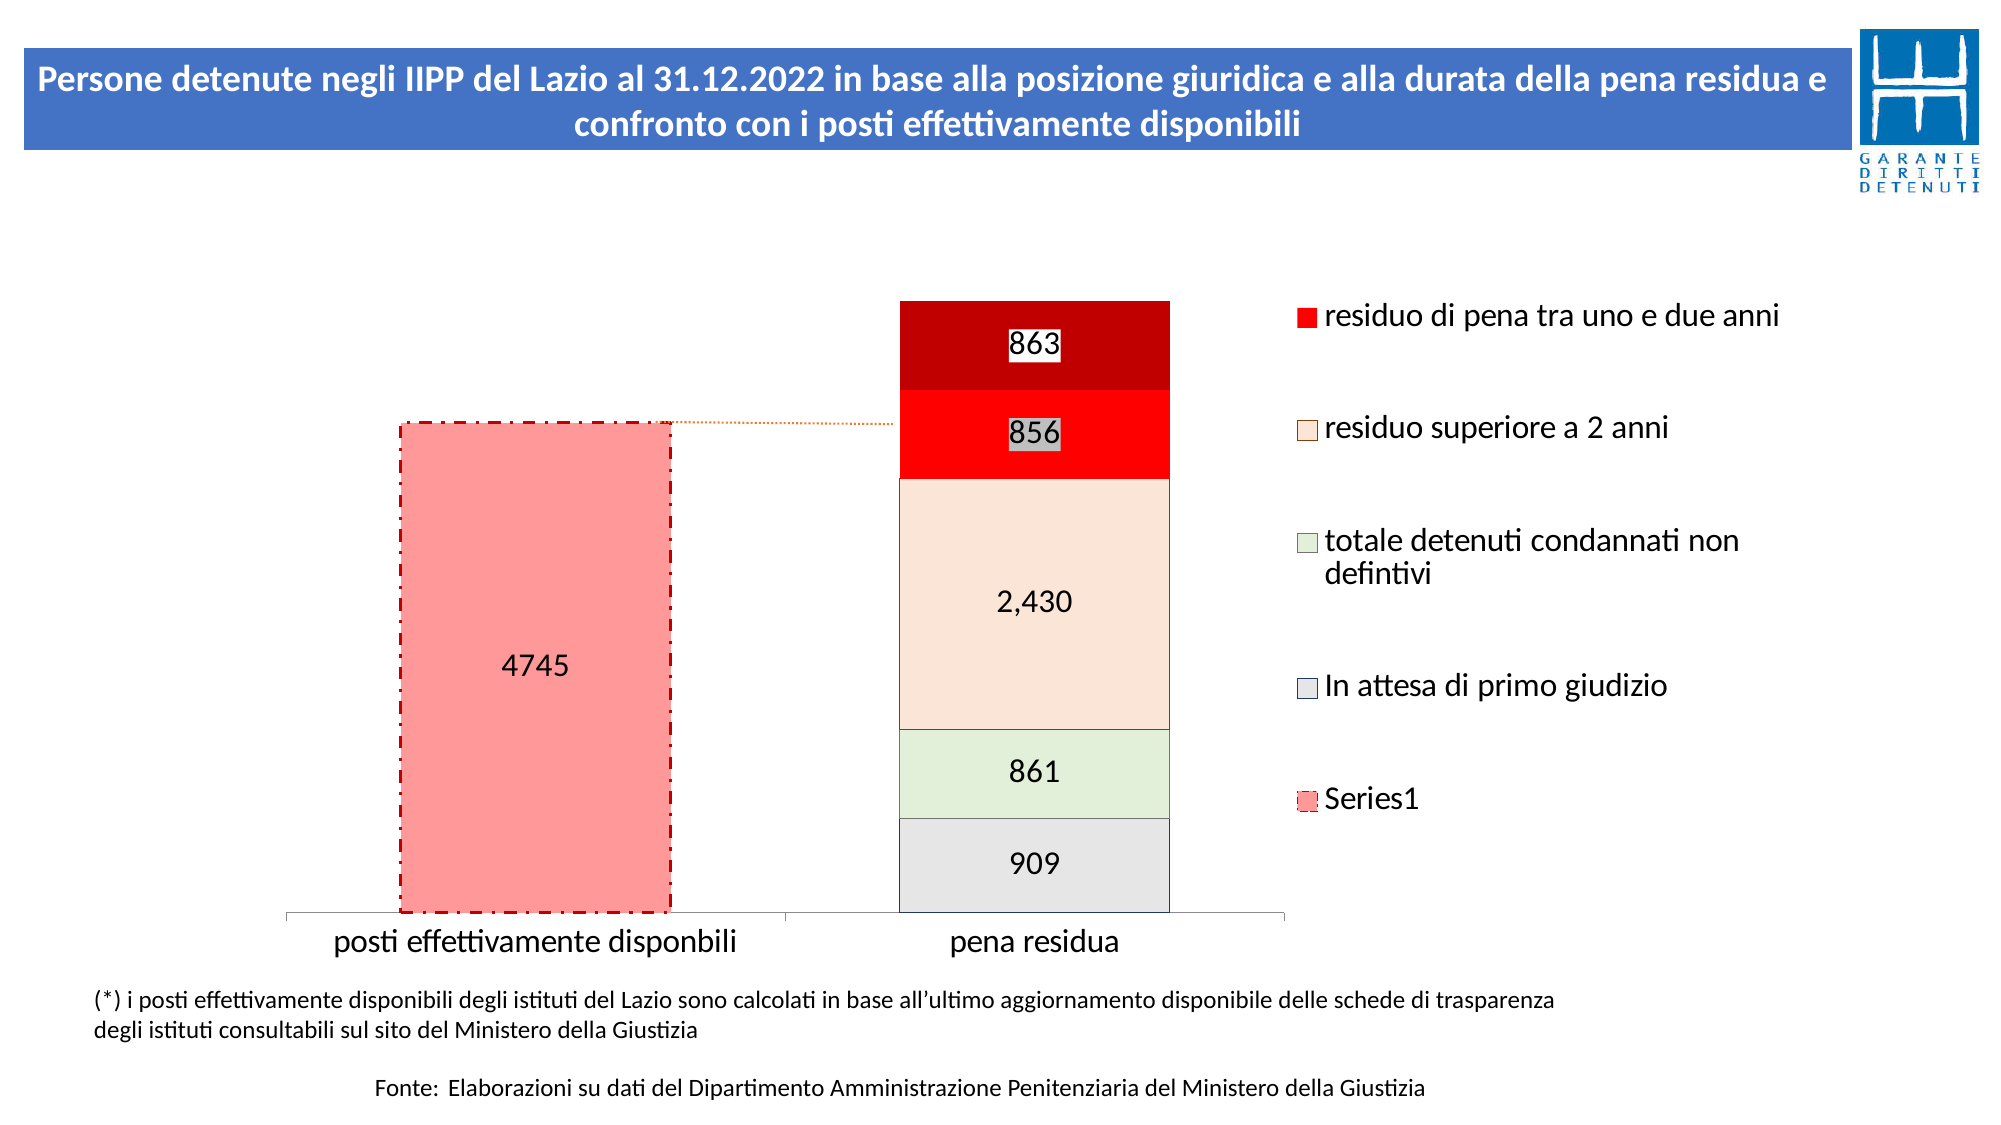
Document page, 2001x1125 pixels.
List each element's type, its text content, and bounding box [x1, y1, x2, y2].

chart [254, 173, 1834, 977]
text_box Persone detenute negli IIPP del Lazio al 31.12.2022 in base alla posizione giuridica e alla durata della pena residua e confronto con i posti effettivamente disponibili [21, 45, 1853, 153]
text_box Fonte: Elaborazioni su dati del Dipartimento Amministrazione Penitenziaria del Ministero della Giustizia [360, 1051, 1444, 1112]
picture [1853, 25, 1984, 198]
text_box (*) i posti effettivamente disponibili degli istituti del Lazio sono calcolati in base all’ultimo aggiornamento disponibile delle schede di trasparenza degli istituti consultabili sul sito del Ministero della Giustizia [79, 976, 1589, 1051]
